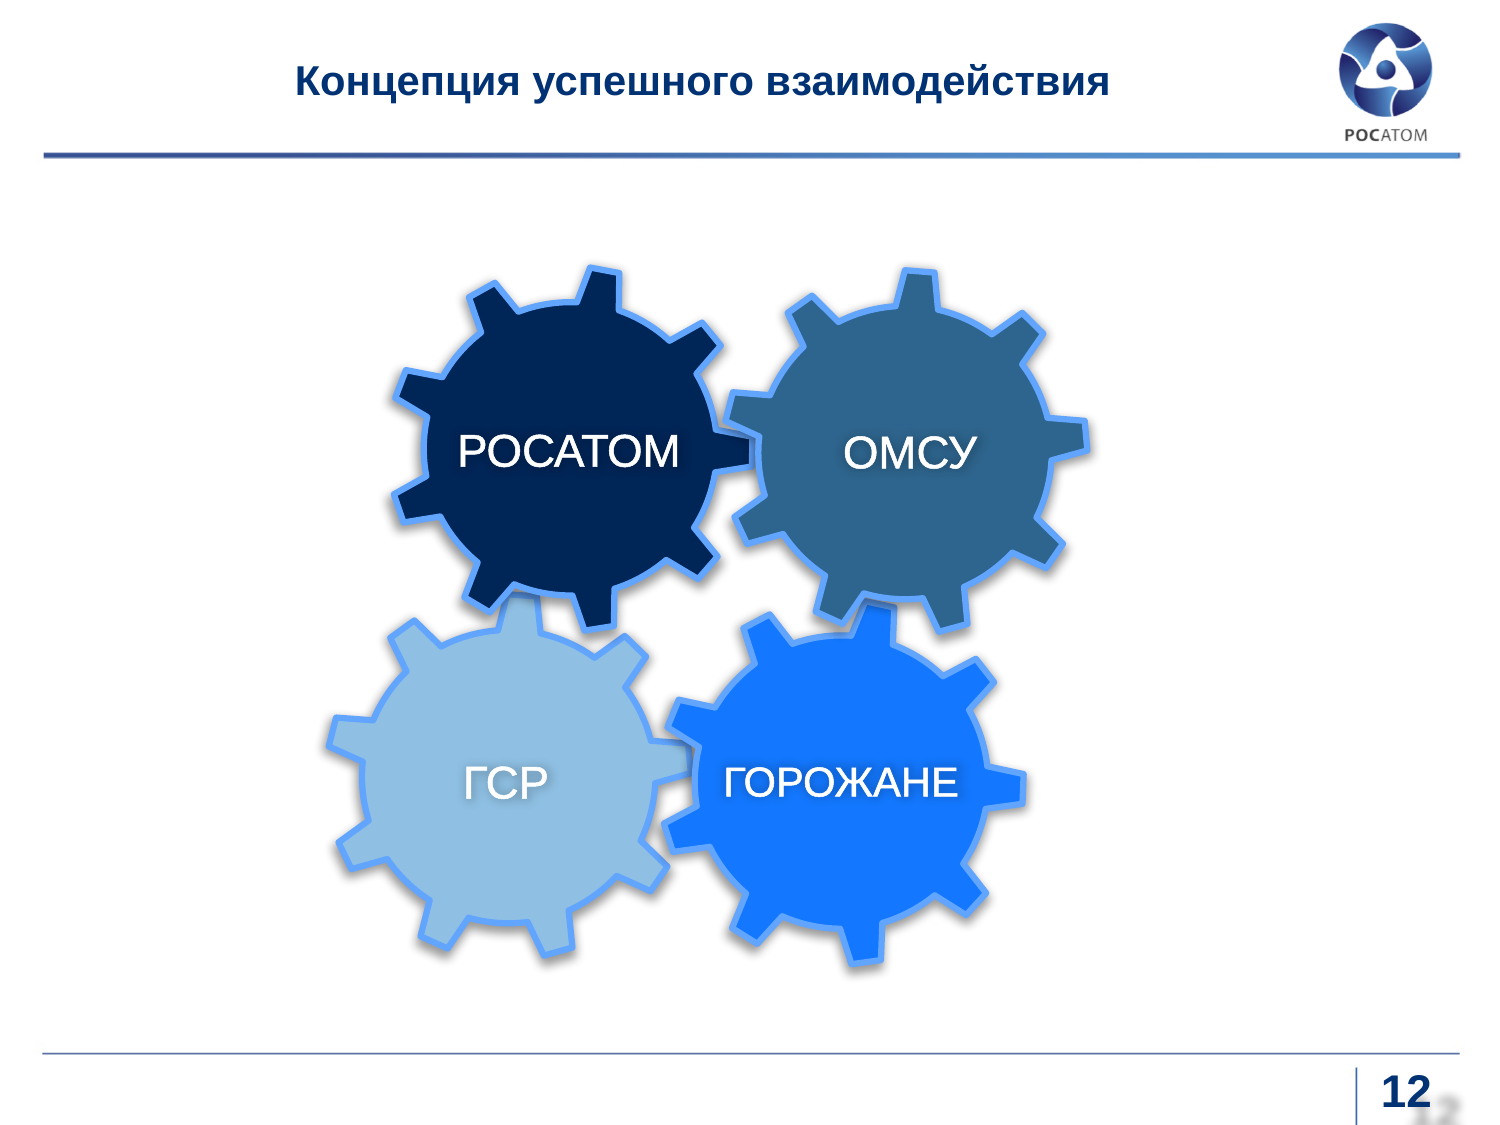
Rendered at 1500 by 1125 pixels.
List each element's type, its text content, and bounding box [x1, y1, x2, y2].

text_box [390, 264, 746, 634]
slide_number 12 [1354, 1057, 1459, 1121]
text_box ГОРОЖАНЕ [708, 747, 974, 813]
text_box РОСАТОМ [433, 413, 704, 484]
text_box [722, 267, 1091, 635]
picture [0, 0, 1500, 1125]
text_box [325, 605, 683, 959]
title Концепция успешного взаимодействия [76, 0, 1329, 158]
text_box ГСР [383, 745, 629, 815]
text_box ОМСУ [827, 415, 993, 485]
text_box [660, 611, 1027, 968]
